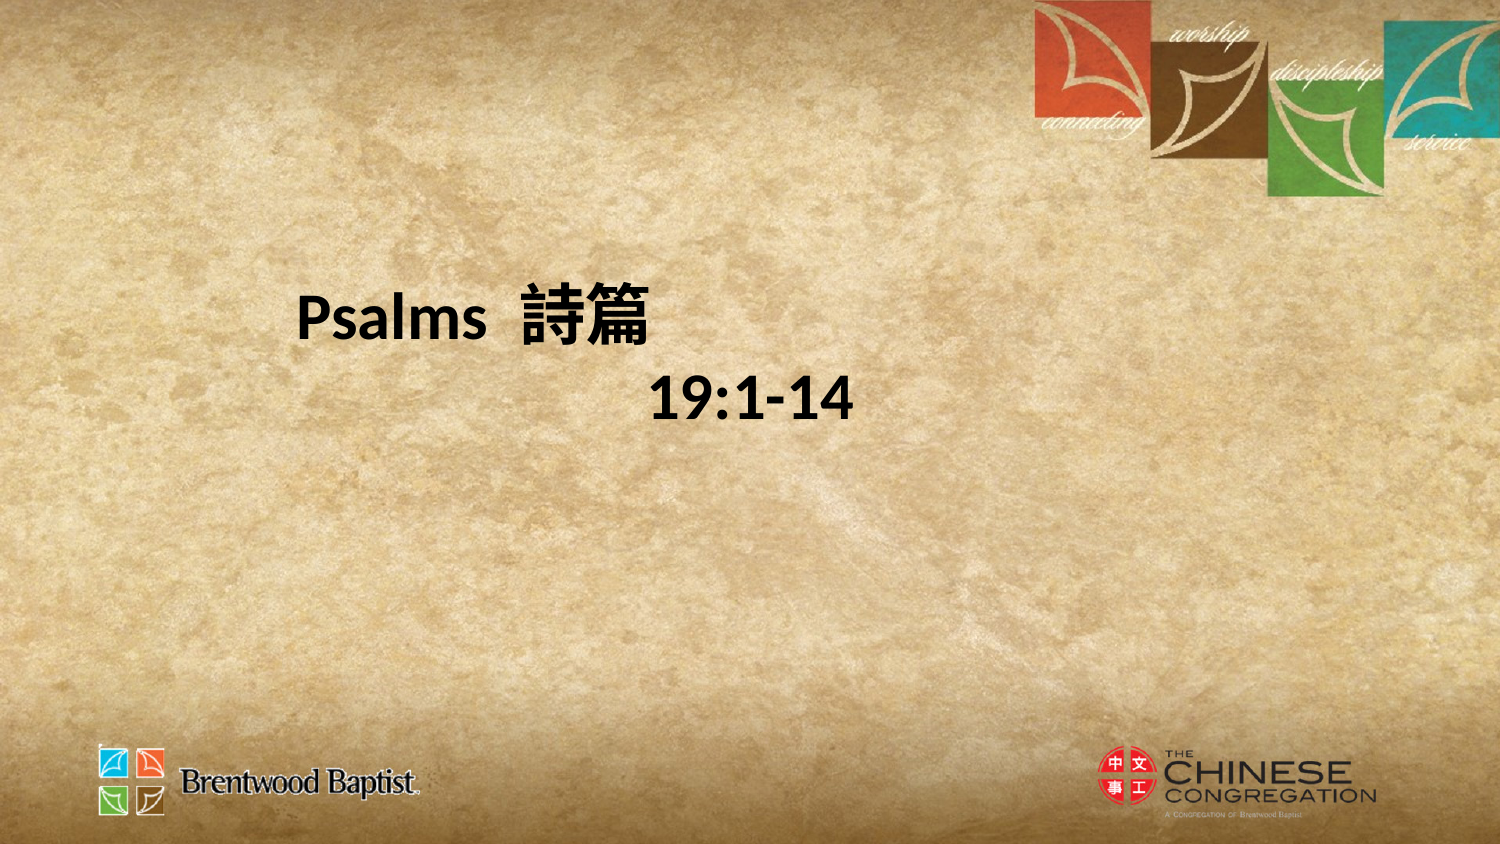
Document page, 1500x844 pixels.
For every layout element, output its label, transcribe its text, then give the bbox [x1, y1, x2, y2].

text_box Psalms 詩篇 19:1-14 [281, 265, 1219, 441]
picture [0, 0, 1500, 844]
